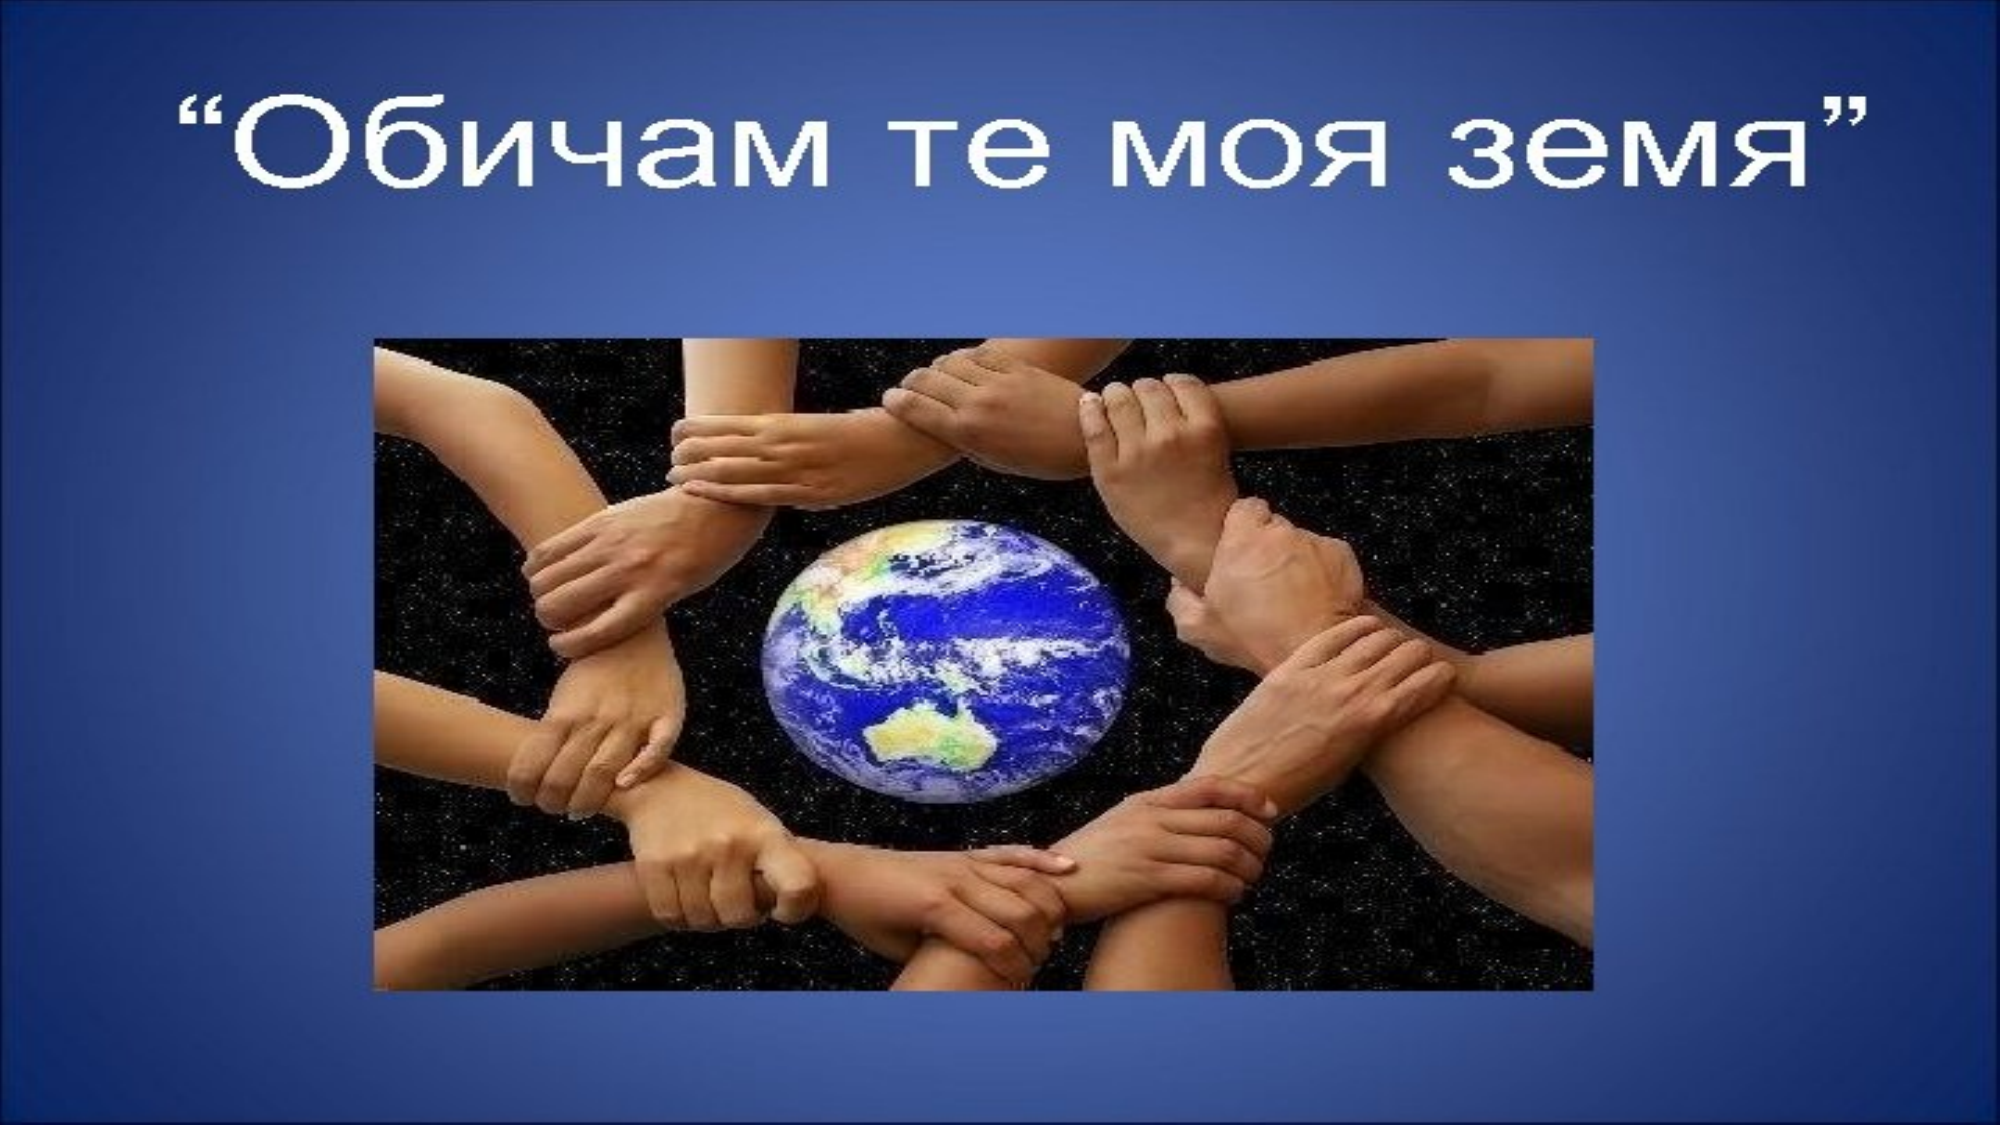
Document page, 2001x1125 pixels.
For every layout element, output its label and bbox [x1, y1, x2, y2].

list [0, 0, 2000, 1125]
